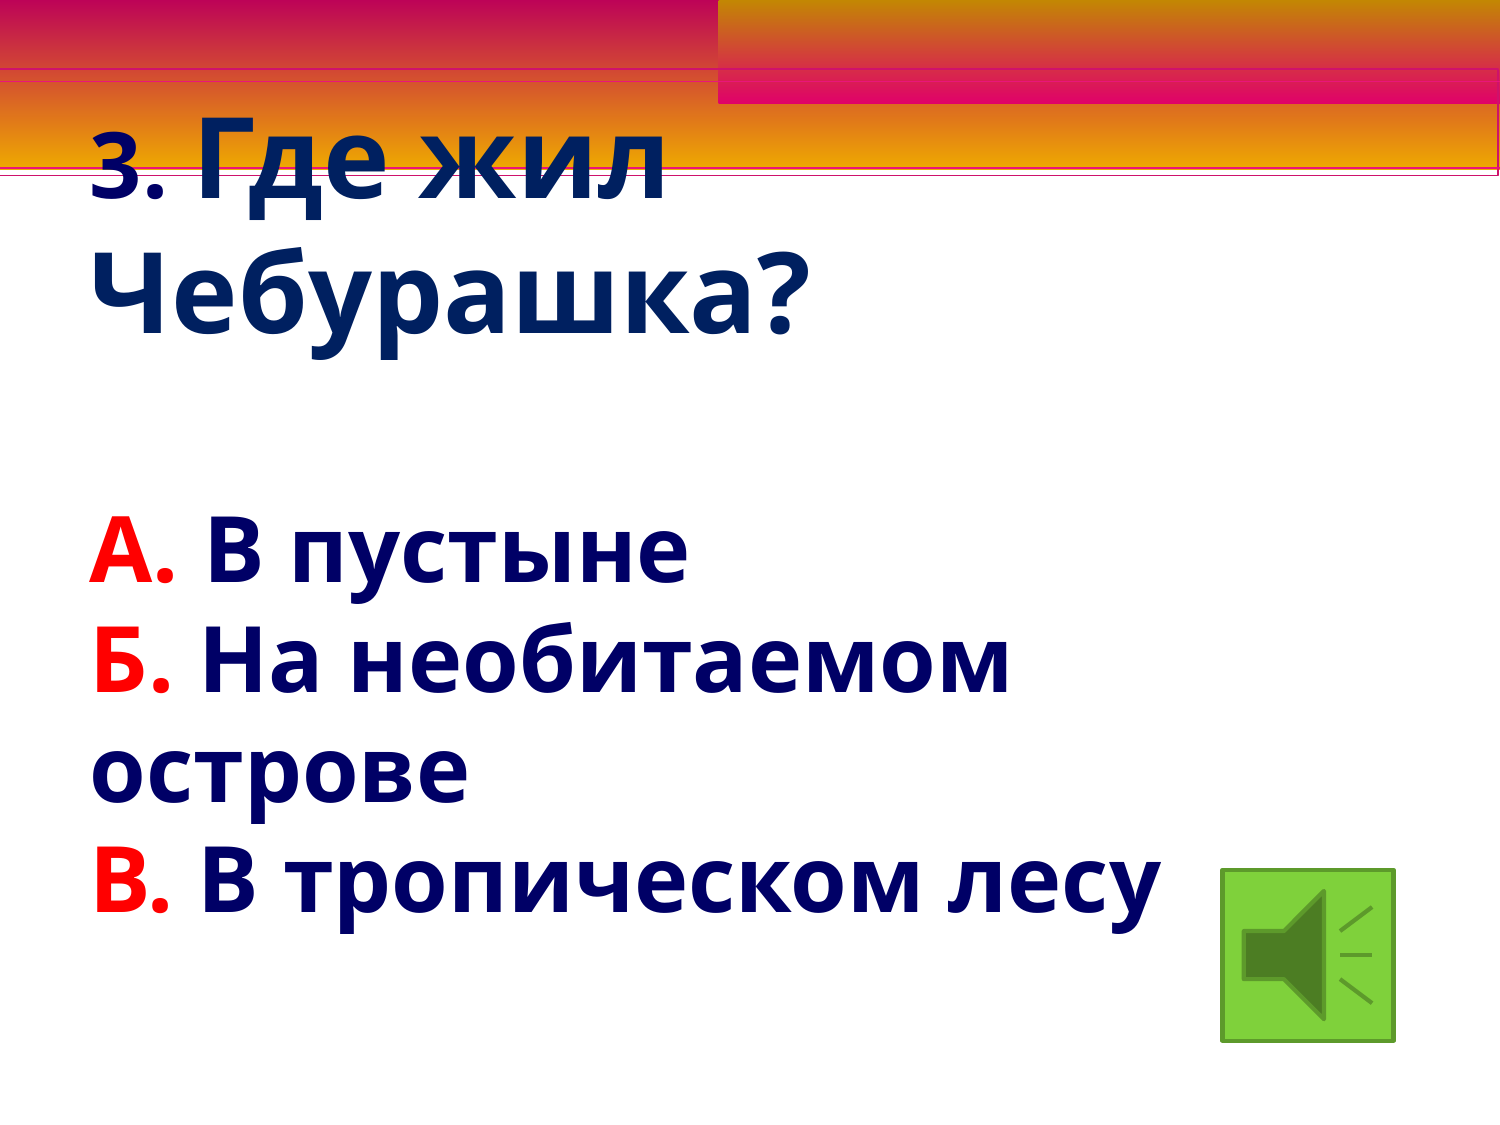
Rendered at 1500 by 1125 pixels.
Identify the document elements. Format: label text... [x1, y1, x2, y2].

text_box 3. Где жил Чебурашка? А. В пустыне Б. На необитаемом острове В. В тропическом лесу [75, 78, 1425, 1038]
text_box [1222, 869, 1394, 1041]
